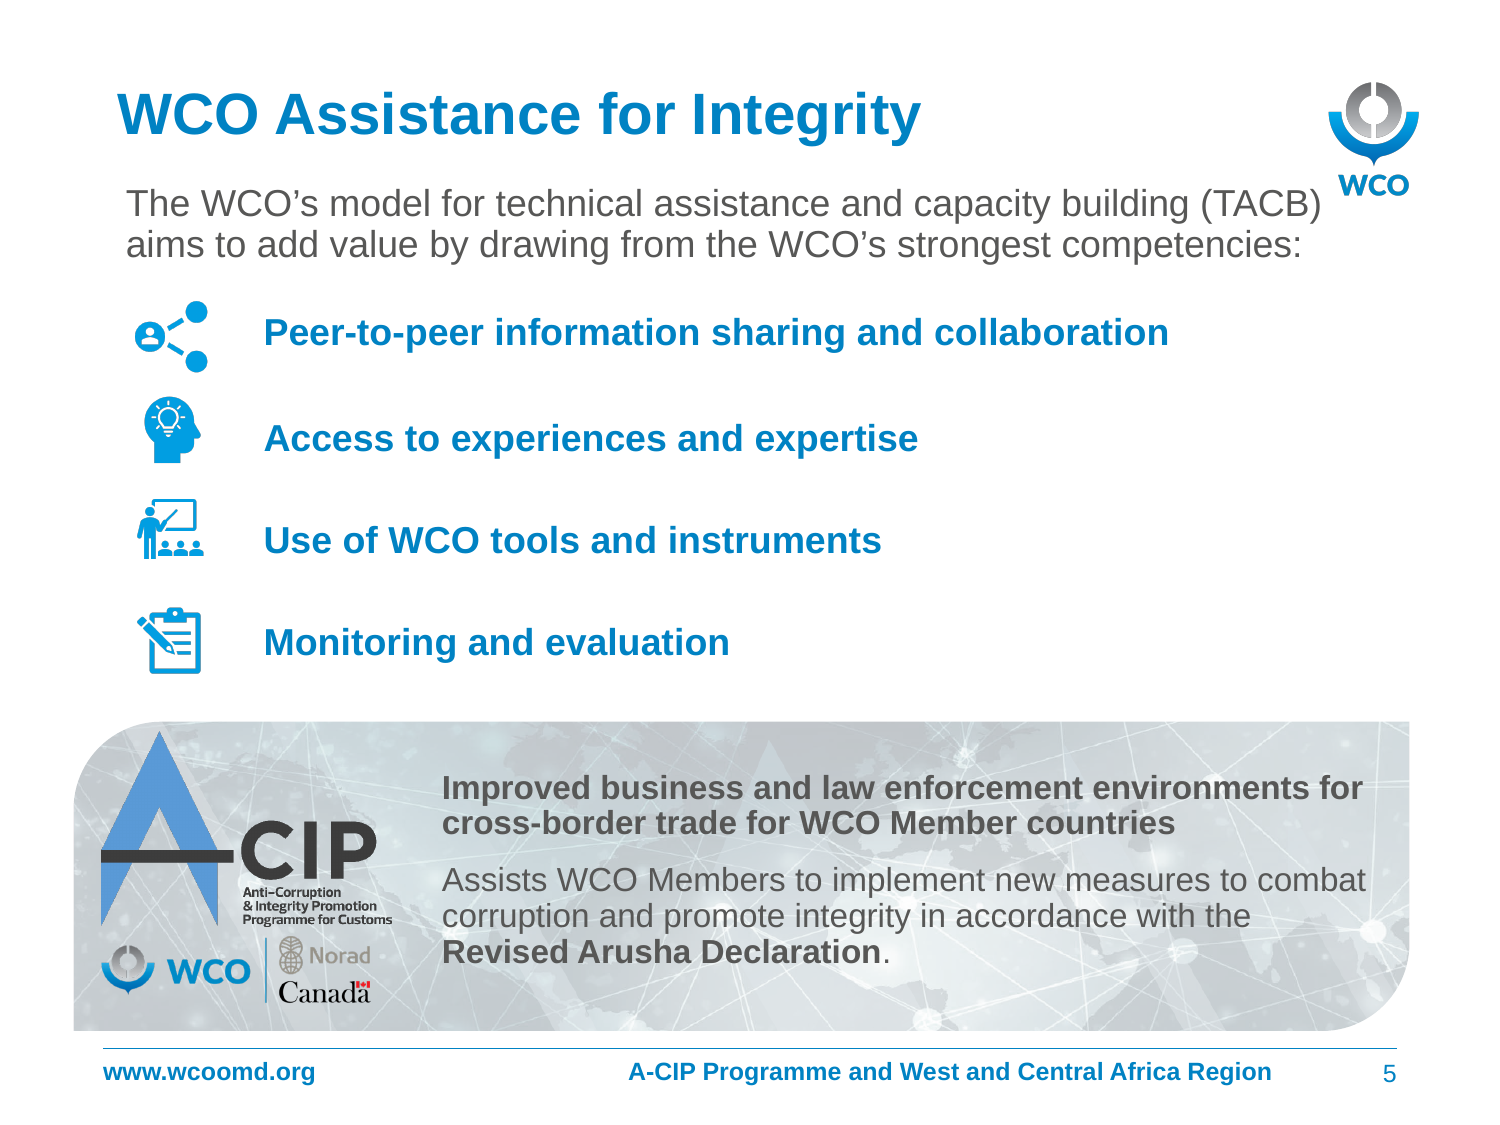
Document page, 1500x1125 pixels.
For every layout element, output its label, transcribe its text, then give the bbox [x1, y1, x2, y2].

picture [101, 731, 392, 927]
picture [112, 277, 229, 471]
picture [133, 601, 212, 680]
picture [1316, 59, 1431, 209]
slide_number 5 [1301, 1042, 1397, 1103]
list The WCO’s model for technical assistance and capacity building (TACB) aims to add value by drawing from the WCO’s strongest competencies: [110, 176, 1405, 288]
text_box Improved business and law enforcement environments for cross-border trade for WCO Member countries Assists WCO Members to implement new measures to combat corruption and promote integrity in accordance with the Revised Arusha Declaration. [426, 762, 1399, 1004]
text_box [72, 720, 1411, 1033]
list A-CIP Programme and West and Central Africa Region [508, 1042, 1274, 1103]
text_box Peer-to-peer information sharing and collaboration Access to experiences and expertise Use of WCO tools and instruments Monitoring and evaluation [248, 305, 1387, 695]
picture [133, 491, 208, 567]
picture [90, 936, 381, 1004]
title WCO Assistance for Integrity [103, 76, 1274, 209]
